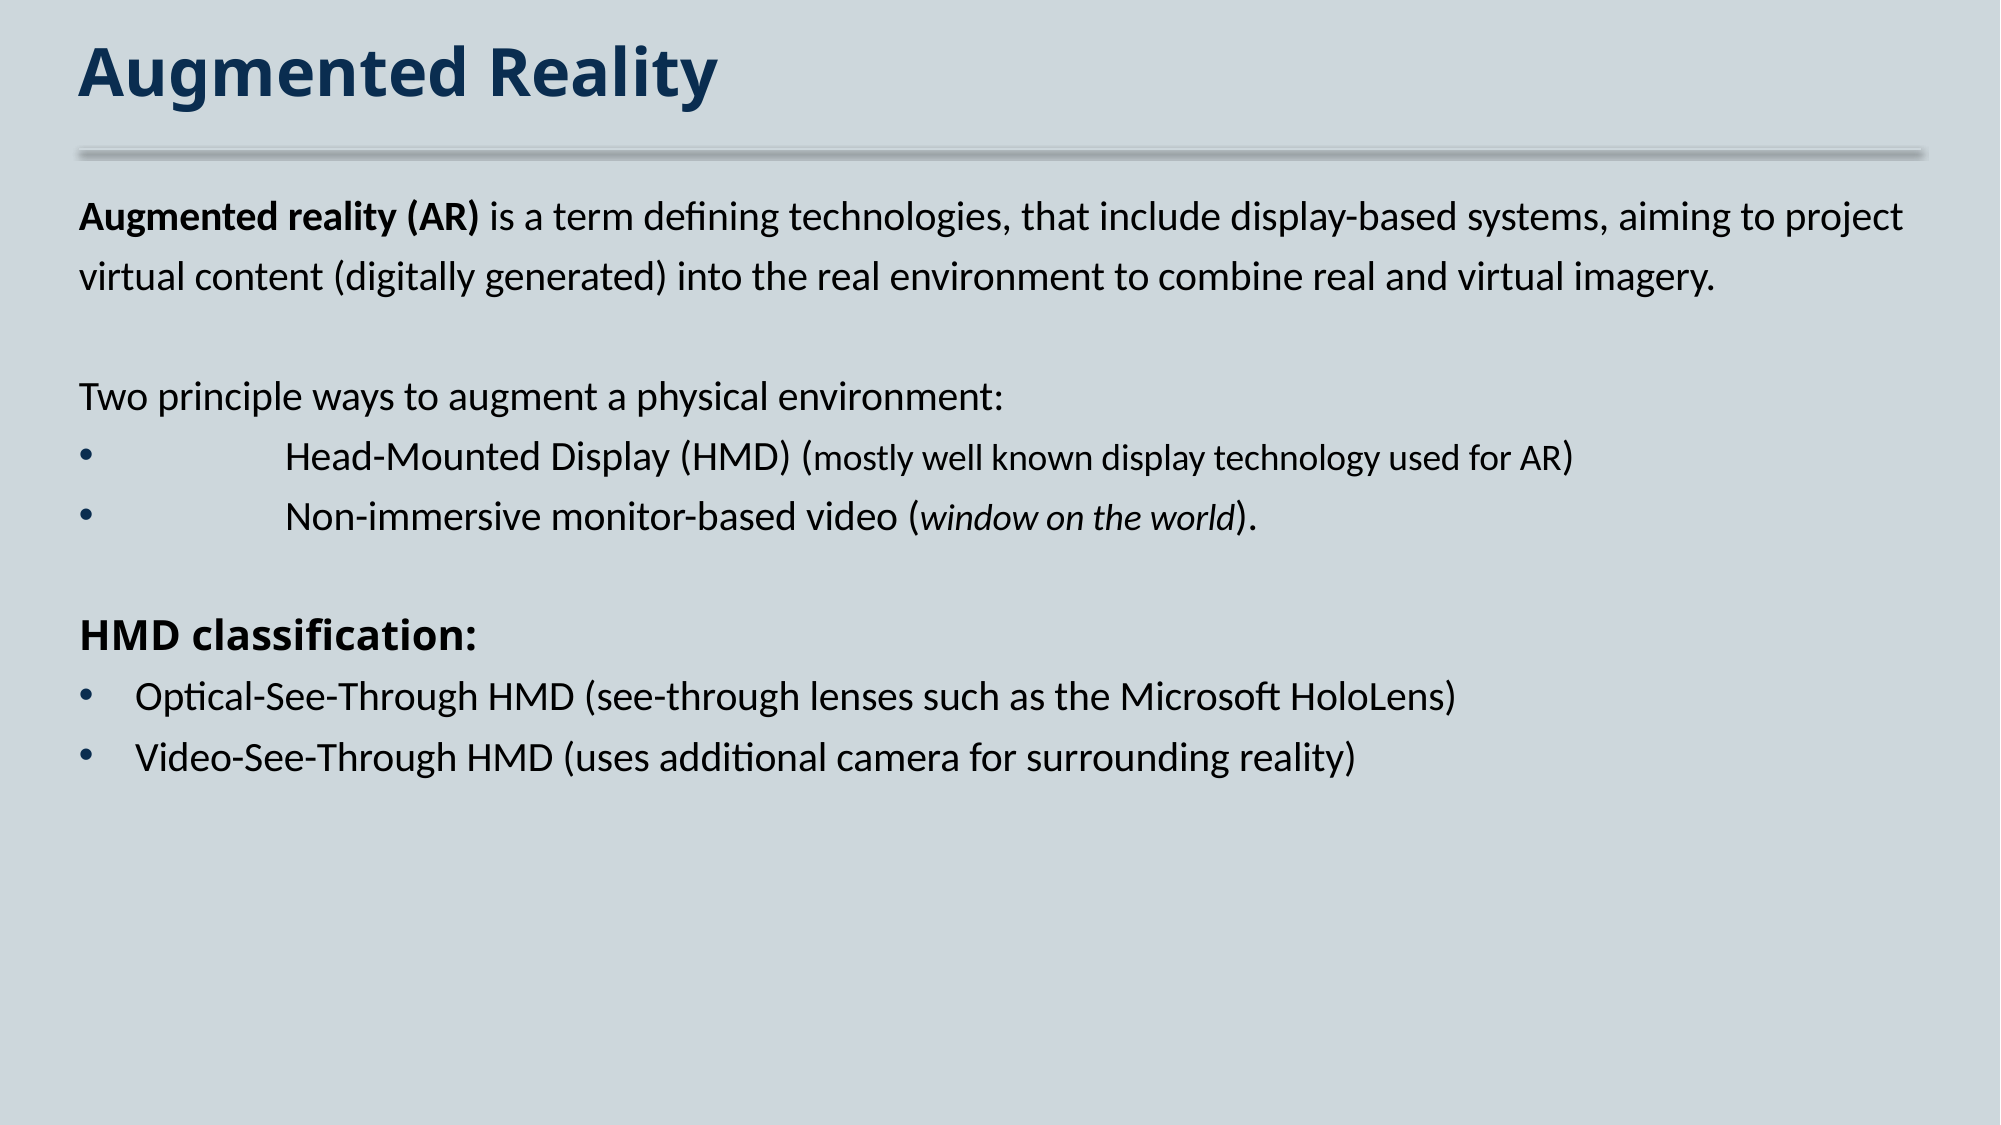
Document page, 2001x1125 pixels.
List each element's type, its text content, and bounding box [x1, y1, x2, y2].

title Augmented Reality [78, 29, 1922, 148]
list Augmented reality (AR) is a term defining technologies, that include display-based systems, aiming to project virtual content (digitally generated) into the real environment to combine real and virtual imagery. Two principle ways to augment a physical environment: Head-Mounted Display (HMD) (mostly well known display technology used for AR) Non-immersive monitor-based video (window on the world). HMD classification: Optical-See-Through HMD (see-through lenses such as the Microsoft HoloLens) Video-See-Through HMD (uses additional camera for surrounding reality) [78, 178, 1922, 1050]
